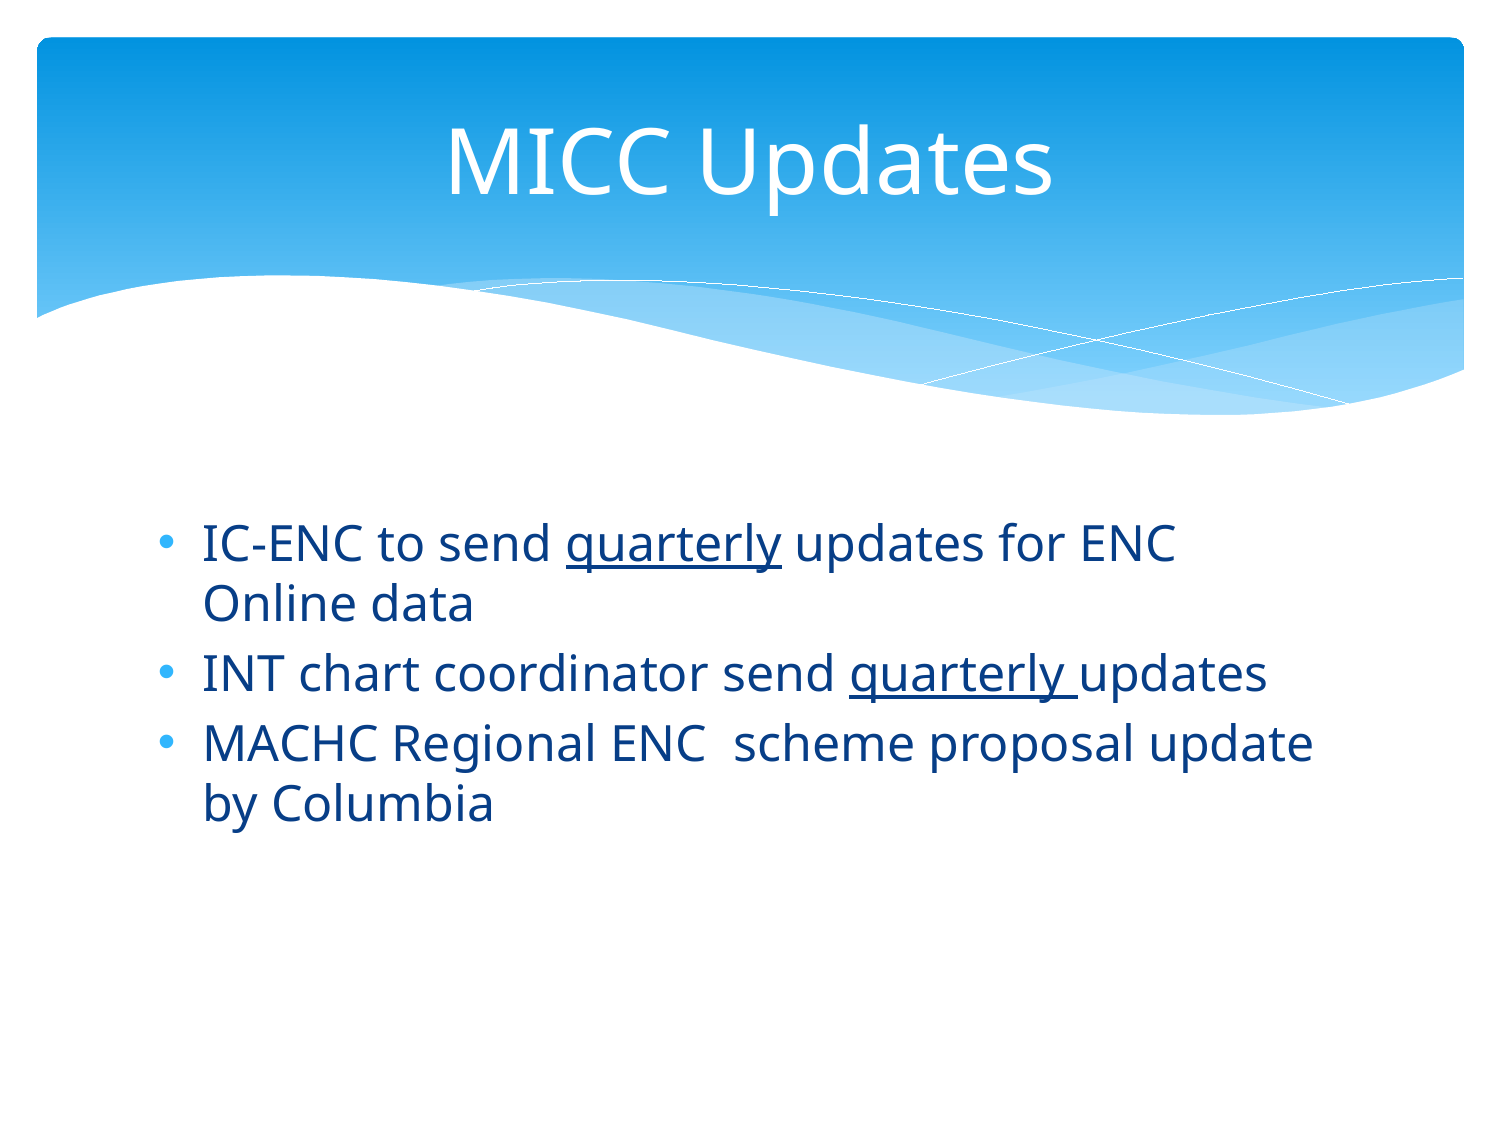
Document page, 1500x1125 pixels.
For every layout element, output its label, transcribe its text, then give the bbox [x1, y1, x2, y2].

list IC-ENC to send quarterly updates for ENC Online data INT chart coordinator send quarterly updates MACHC Regional ENC scheme proposal update by Columbia [142, 438, 1359, 1005]
title MICC Updates [75, 55, 1425, 261]
